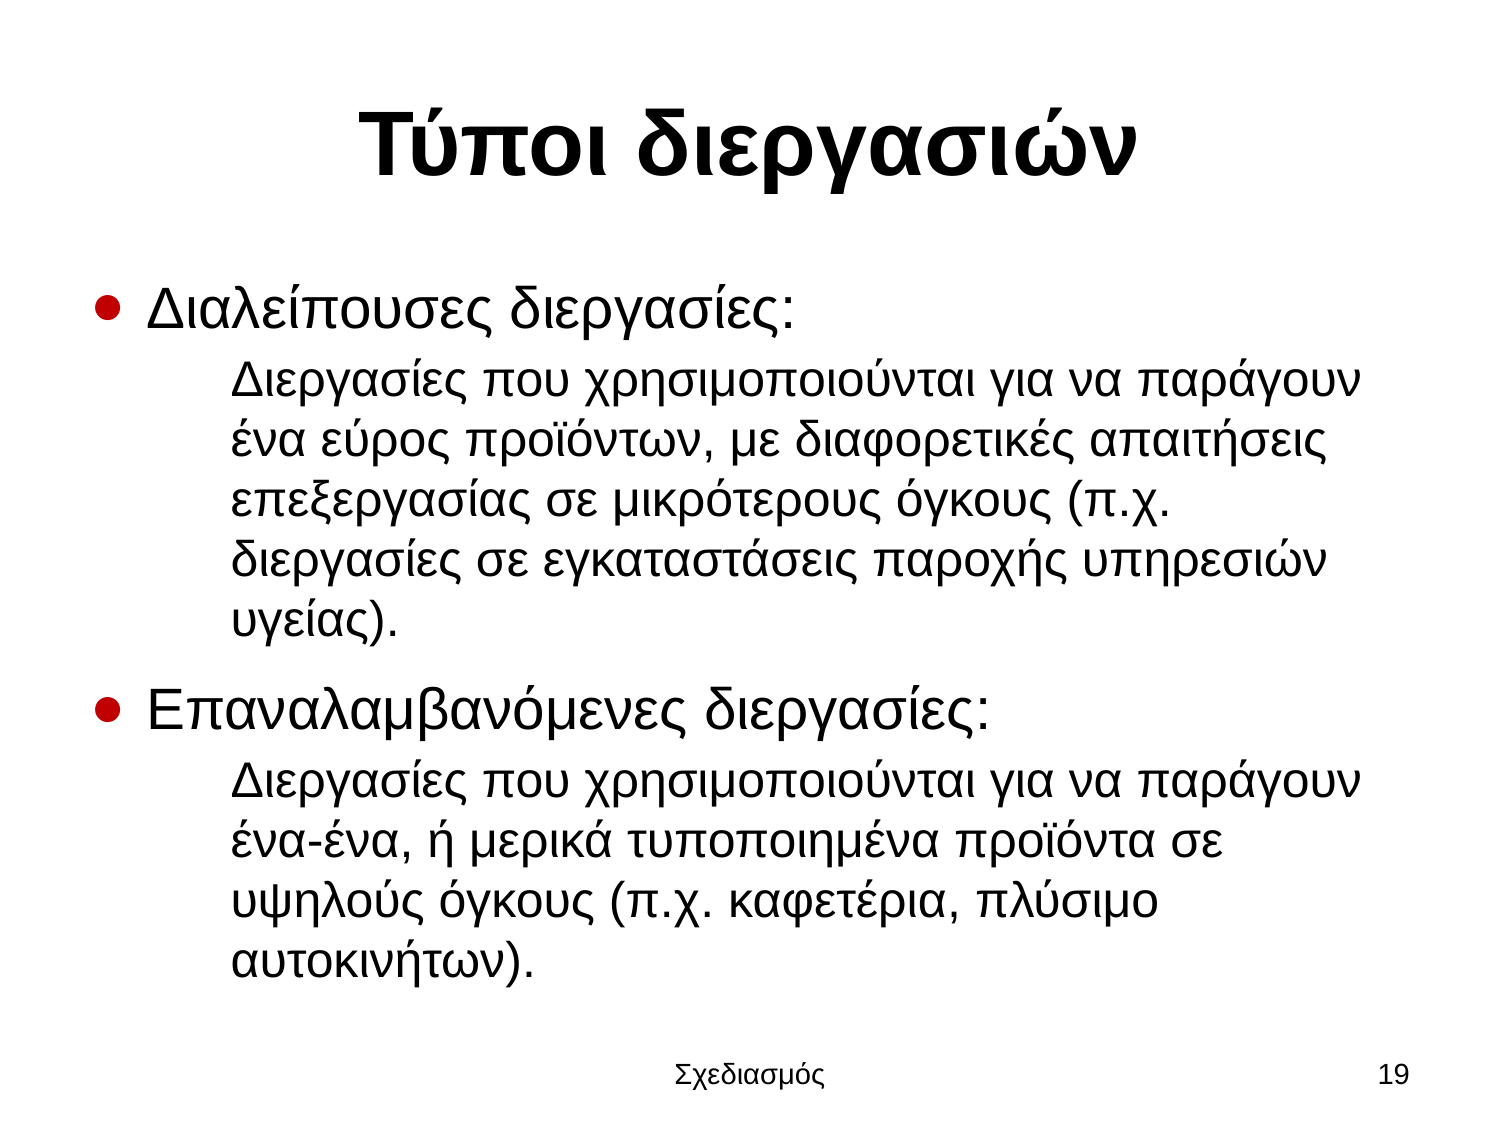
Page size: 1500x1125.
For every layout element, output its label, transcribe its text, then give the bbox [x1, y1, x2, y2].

list Διαλείπουσες διεργασίες: Διεργασίες που χρησιμοποιούνται για να παράγουν ένα εύρος προϊόντων, με διαφορετικές απαιτήσεις επεξεργασίας σε μικρότερους όγκους (π.χ. διεργασίες σε εγκαταστάσεις παροχής υπηρεσιών υγείας). Επαναλαμβανόμενες διεργασίες: Διεργασίες που χρησιμοποιούνται για να παράγουν ένα-ένα, ή μερικά τυποποιημένα προϊόντα σε υψηλούς όγκους (π.χ. καφετέρια, πλύσιμο αυτοκινήτων). [75, 262, 1425, 1005]
slide_number 19 [1074, 1042, 1425, 1103]
footer Σχεδιασμός [512, 1042, 988, 1103]
title Τύποι διεργασιών [75, 45, 1425, 233]
